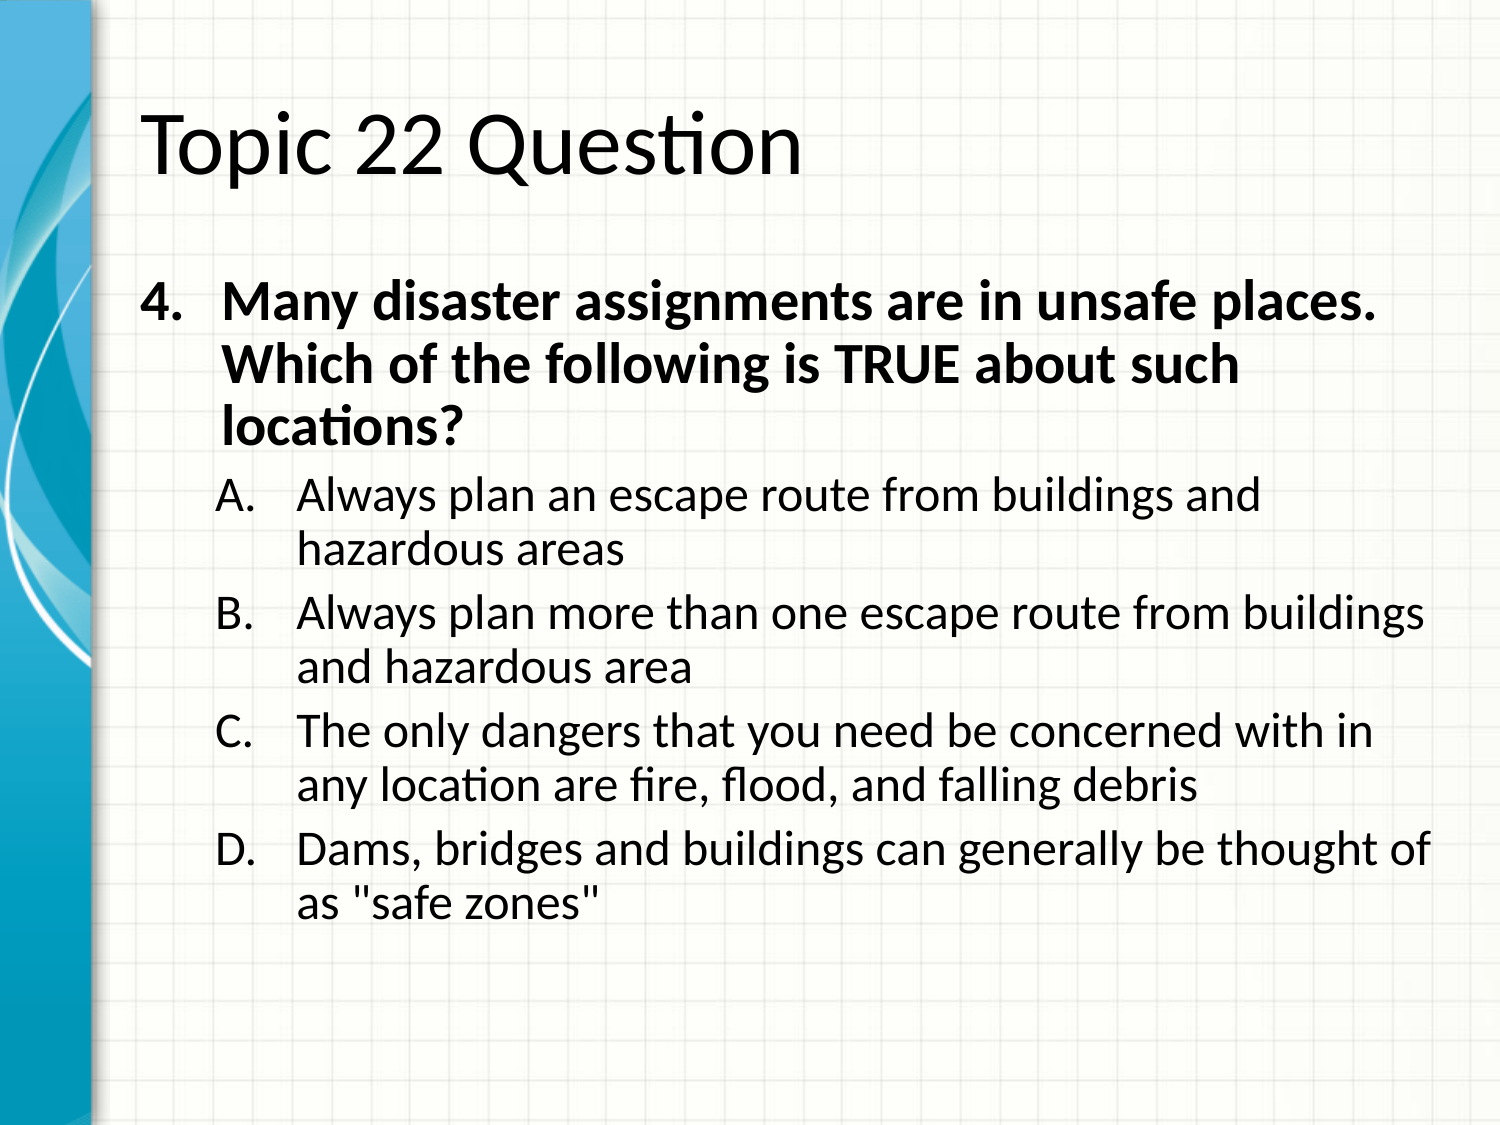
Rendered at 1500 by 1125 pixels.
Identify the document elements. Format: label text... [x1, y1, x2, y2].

title Topic 22 Question [125, 44, 1450, 232]
picture [0, 0, 1500, 1125]
list Many disaster assignments are in unsafe places. Which of the following is TRUE about such locations? Always plan an escape route from buildings and hazardous areas Always plan more than one escape route from buildings and hazardous area The only dangers that you need be concerned with in any location are fire, flood, and falling debris Dams, bridges and buildings can generally be thought of as "safe zones" [125, 262, 1450, 1005]
